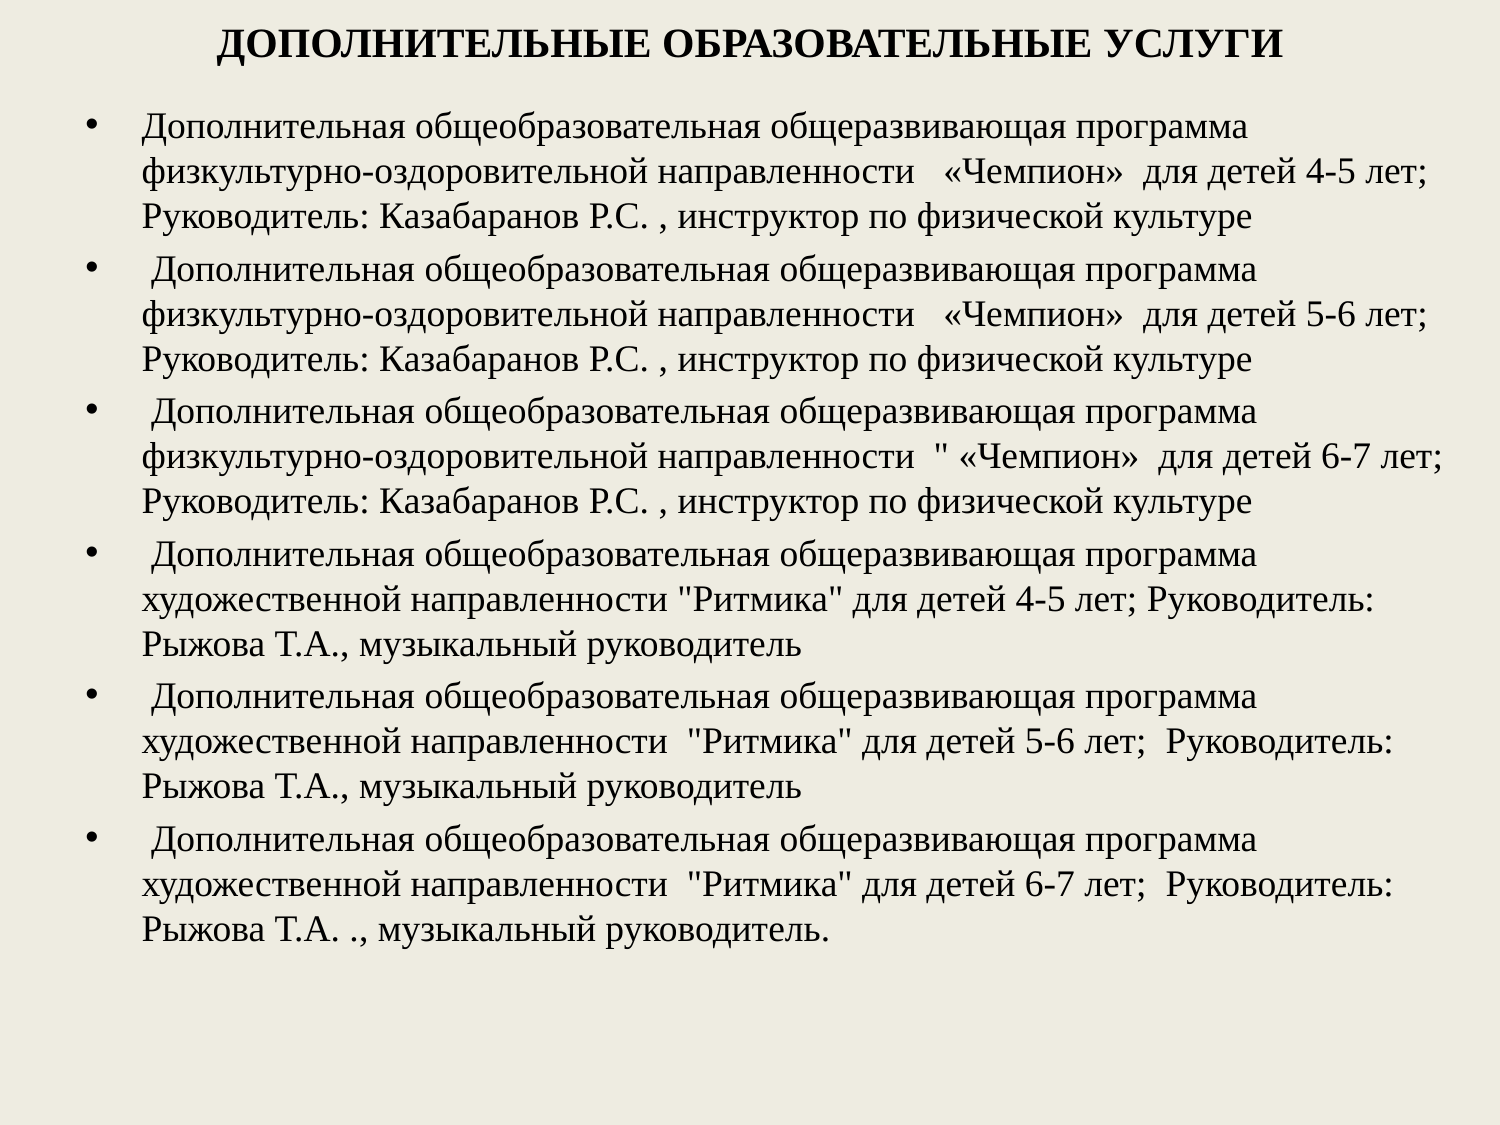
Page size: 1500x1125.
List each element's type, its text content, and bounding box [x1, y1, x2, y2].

title ДОПОЛНИТЕЛЬНЫЕ ОБРАЗОВАТЕЛЬНЫЕ УСЛУГИ [75, 0, 1425, 82]
list Дополнительная общеобразовательная общеразвивающая программа физкультурно-оздоровительной направленности «Чемпион» для детей 4-5 лет; Руководитель: Казабаранов Р.С. , инструктор по физической культуре Дополнительная общеобразовательная общеразвивающая программа физкультурно-оздоровительной направленности «Чемпион» для детей 5-6 лет; Руководитель: Казабаранов Р.С. , инструктор по физической культуре Дополнительная общеобразовательная общеразвивающая программа физкультурно-оздоровительной направленности " «Чемпион» для детей 6-7 лет; Руководитель: Казабаранов Р.С. , инструктор по физической культуре Дополнительная общеобразовательная общеразвивающая программа художественной направленности "Ритмика" для детей 4-5 лет; Руководитель: Рыжова Т.А., музыкальный руководитель Дополнительная общеобразовательная общеразвивающая программа художественной направленности "Ритмика" для детей 5-6 лет; Руководитель: Рыжова Т.А., музыкальный руководитель Дополнительная общеобразовательная общеразвивающая программа художественной направленности "Ритмика" для детей 6-7 лет; Руководитель: Рыжова Т.А. ., музыкальный руководитель. [70, 93, 1477, 1005]
